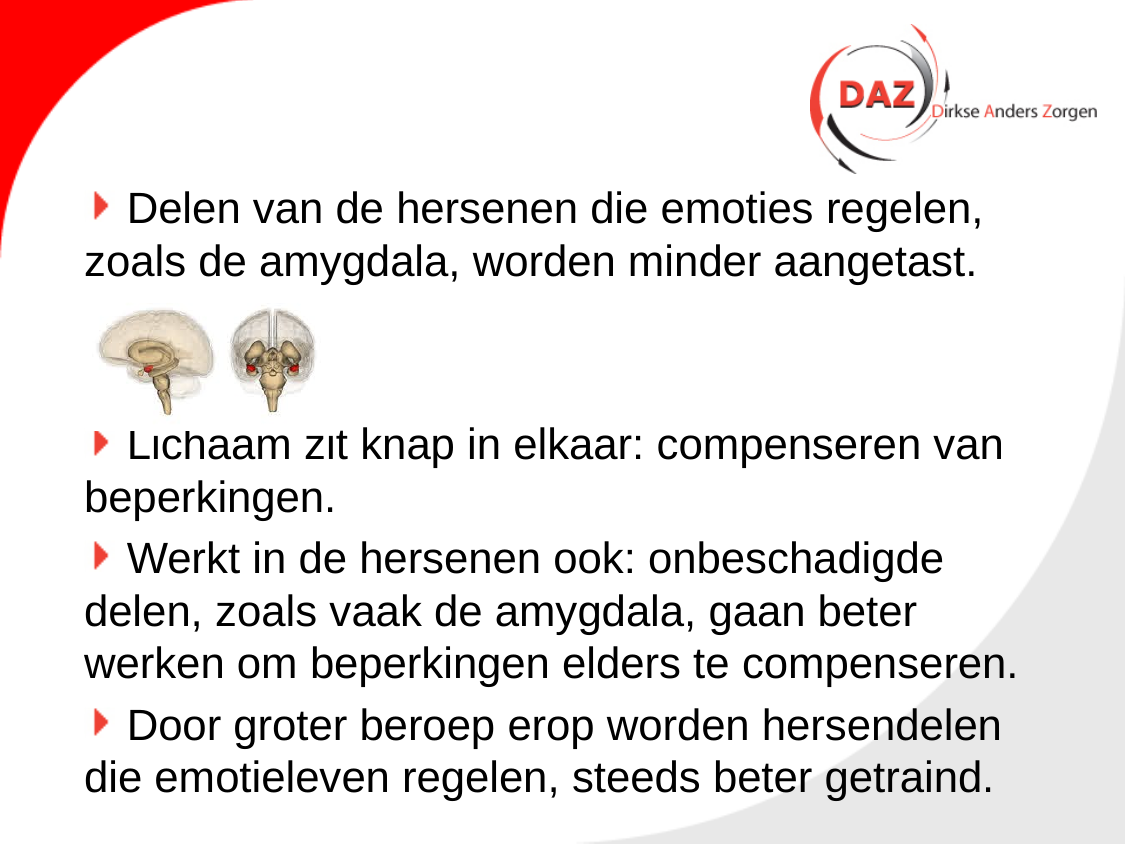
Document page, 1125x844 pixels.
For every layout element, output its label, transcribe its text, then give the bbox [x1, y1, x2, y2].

title [95, 165, 1052, 269]
picture [0, 0, 1125, 844]
list Delen van de hersenen die emoties regelen, zoals de amygdala, worden minder aangetast. Lichaam zit knap in elkaar: compenseren van beperkingen. Werkt in de hersenen ook: onbeschadigde delen, zoals vaak de amygdala, gaan beter werken om beperkingen elders te compenseren. Door groter beroep erop worden hersendelen die emotieleven regelen, steeds beter getraind. [84, 172, 1041, 576]
